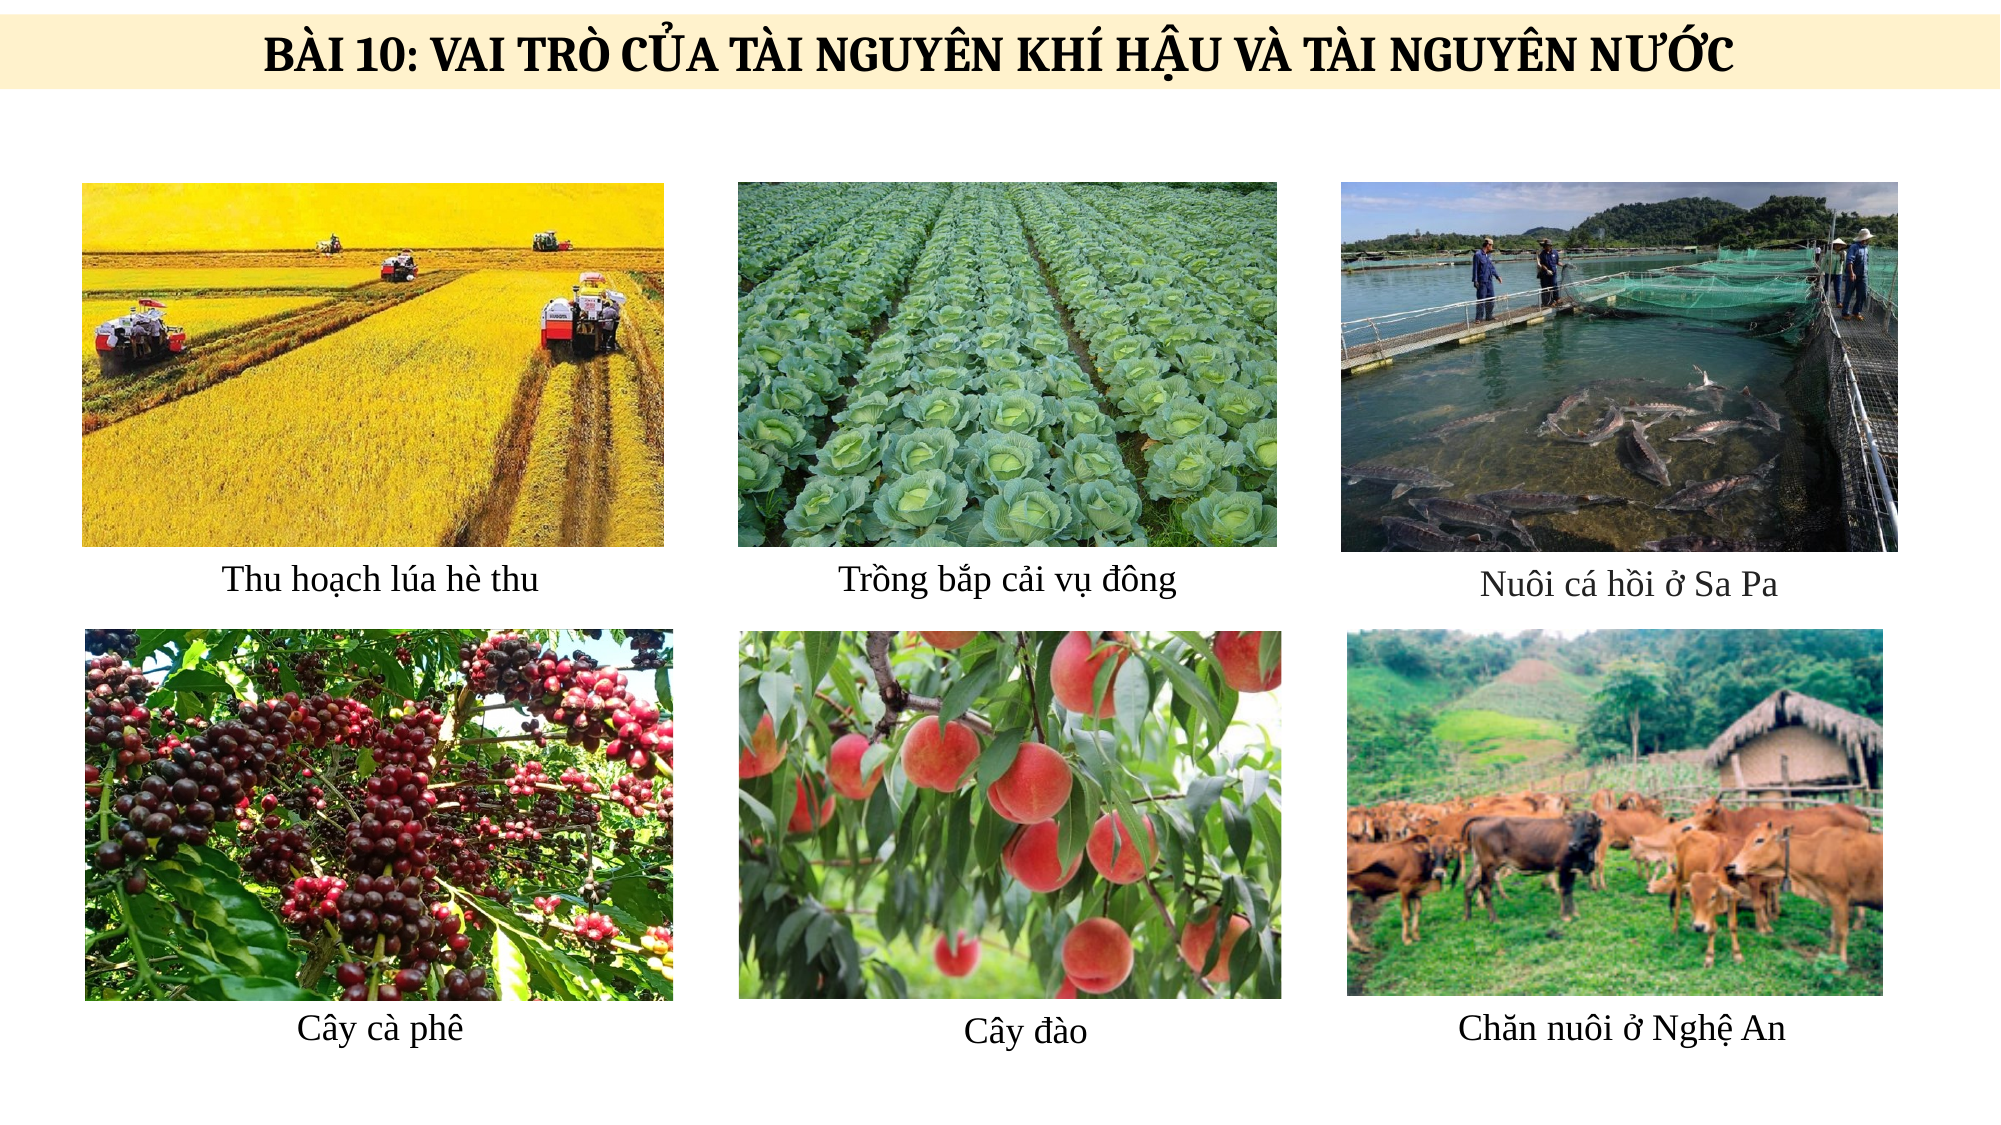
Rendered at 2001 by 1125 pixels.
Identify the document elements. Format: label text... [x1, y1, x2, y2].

text_box Cây đào [757, 998, 1295, 1059]
picture [738, 631, 1282, 999]
picture [1341, 182, 1898, 552]
text_box Cây cà phê [111, 1001, 650, 1056]
text_box Thu hoạch lúa hè thu [111, 547, 650, 607]
text_box Chăn nuôi ở Nghệ An [1443, 996, 1802, 1056]
text_box Nuôi cá hồi ở Sa Pa [1465, 552, 1794, 611]
text_box BÀI 10: VAI TRÒ CỦA TÀI NGUYÊN KHÍ HẬU VÀ TÀI NGUYÊN NƯỚC [0, 14, 2000, 90]
picture [82, 183, 664, 547]
picture [738, 182, 1277, 547]
text_box Trồng bắp cải vụ đông [738, 547, 1277, 607]
picture [85, 629, 674, 1001]
picture [1347, 629, 1883, 996]
